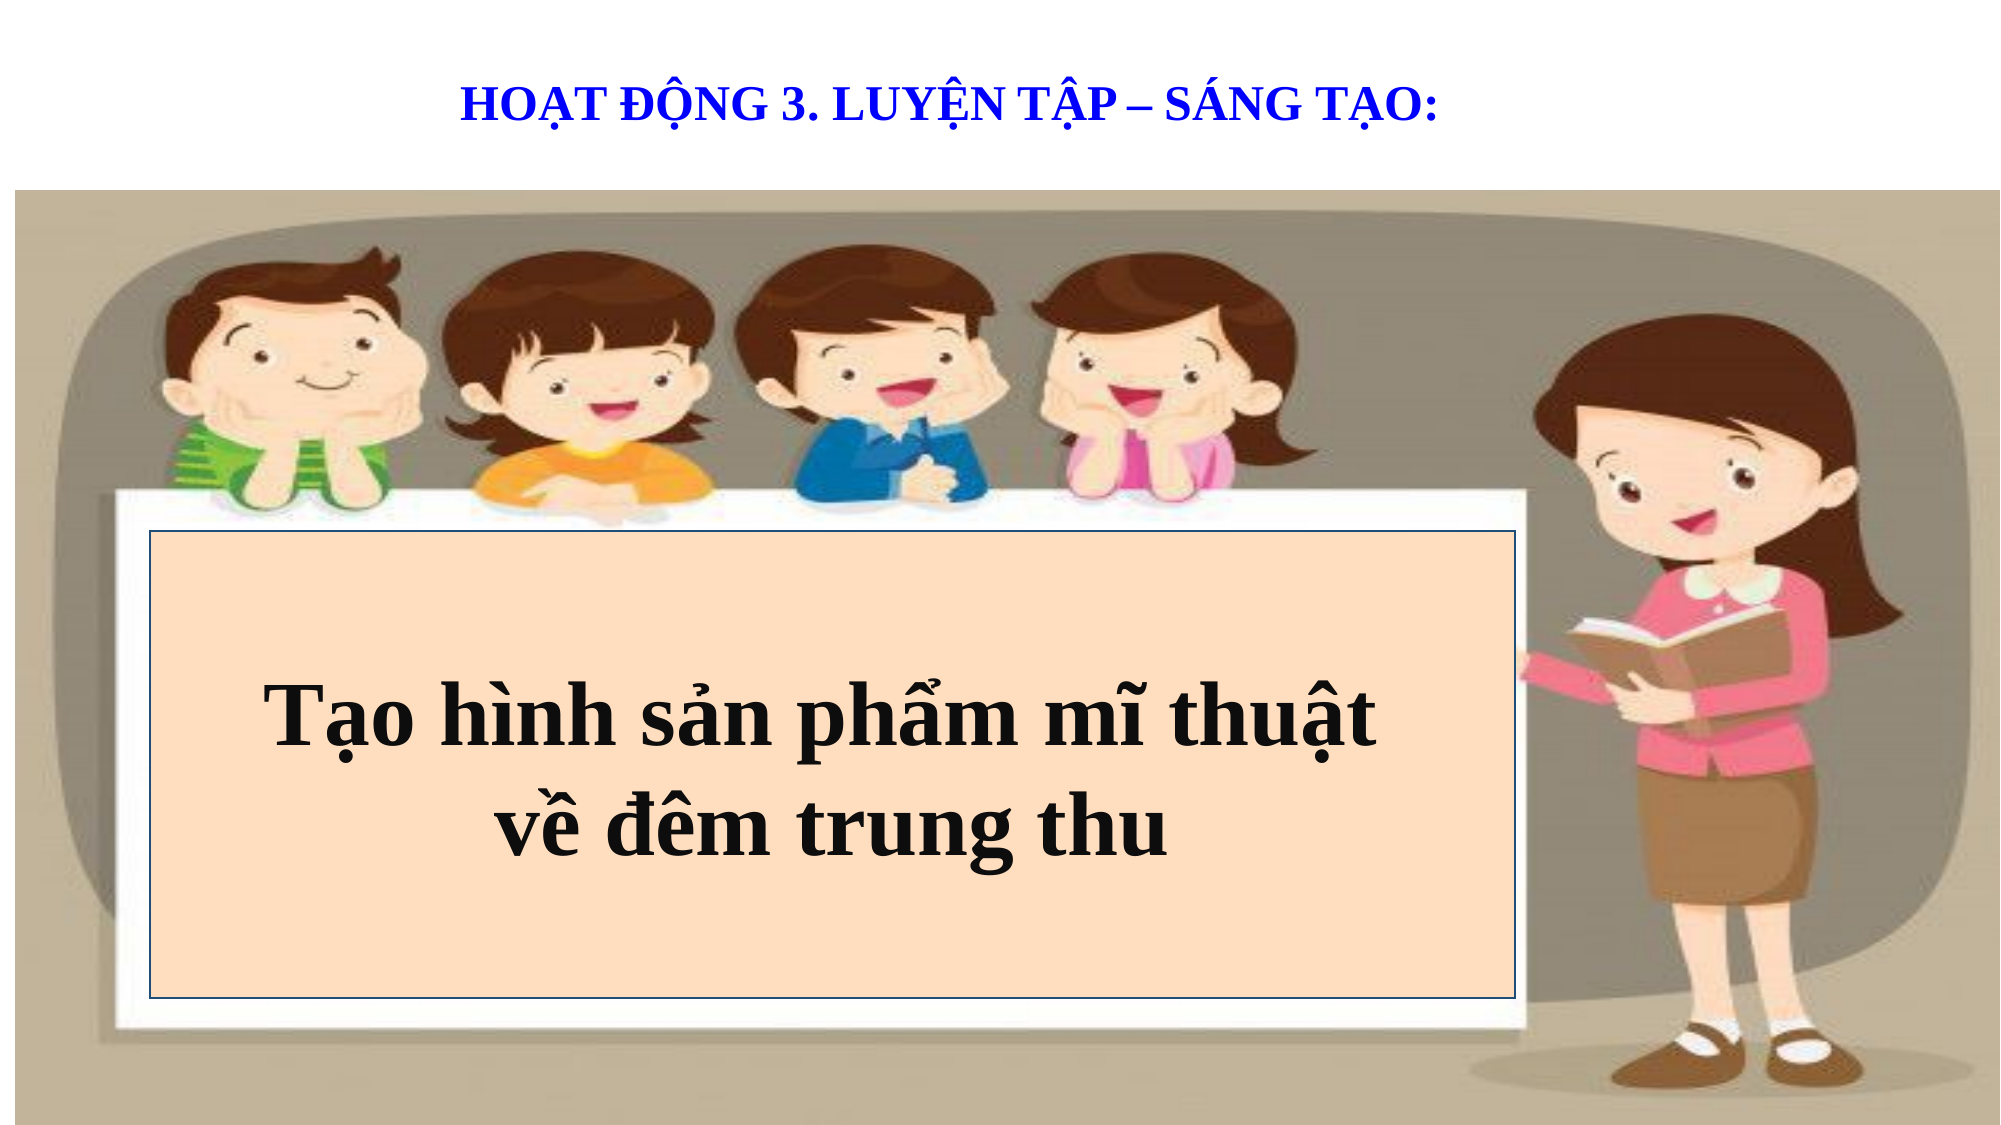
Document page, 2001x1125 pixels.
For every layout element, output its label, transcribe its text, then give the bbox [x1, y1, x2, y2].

picture [15, 190, 2000, 1125]
text_box HOẠT ĐỘNG 3. LUYỆN TẬP – SÁNG TẠO: [265, 62, 1637, 138]
